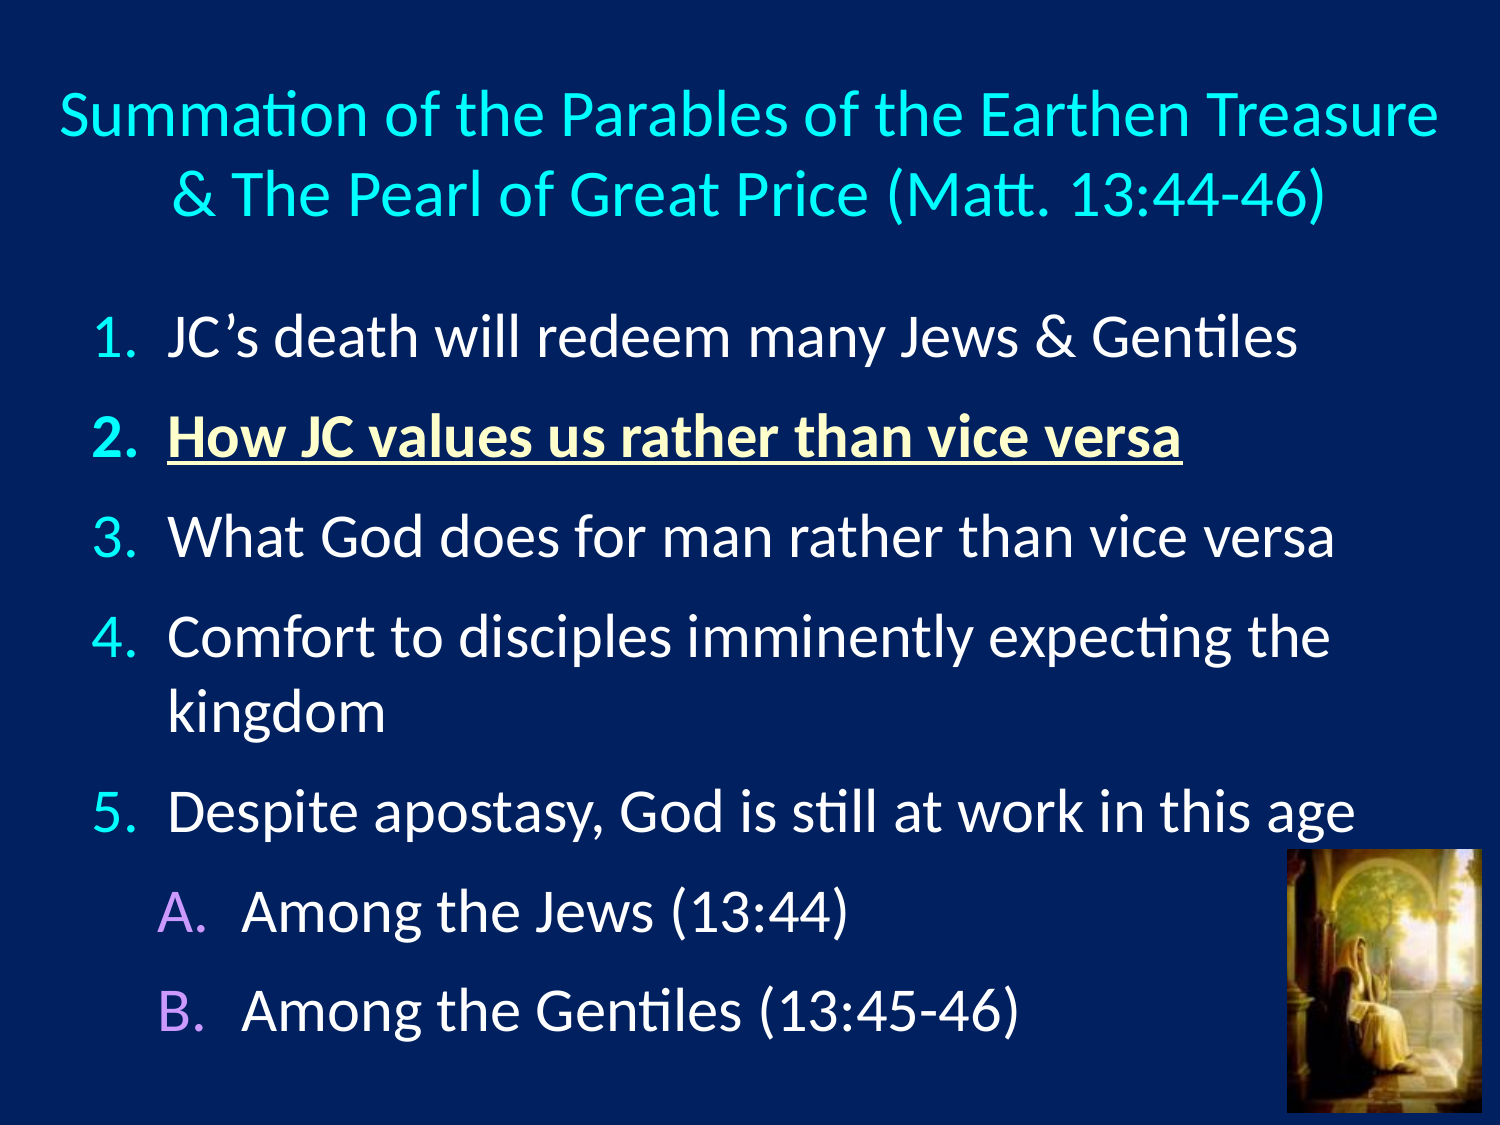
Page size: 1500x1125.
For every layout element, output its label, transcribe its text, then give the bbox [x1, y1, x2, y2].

title Summation of the Parables of the Earthen Treasure & The Pearl of Great Price (Matt. 13:44-46) [34, 37, 1466, 263]
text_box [1287, 849, 1482, 1113]
list JC’s death will redeem many Jews & Gentiles How JC values us rather than vice versa What God does for man rather than vice versa Comfort to disciples imminently expecting the kingdom Despite apostasy, God is still at work in this age Among the Jews (13:44) Among the Gentiles (13:45-46) [76, 287, 1424, 1088]
